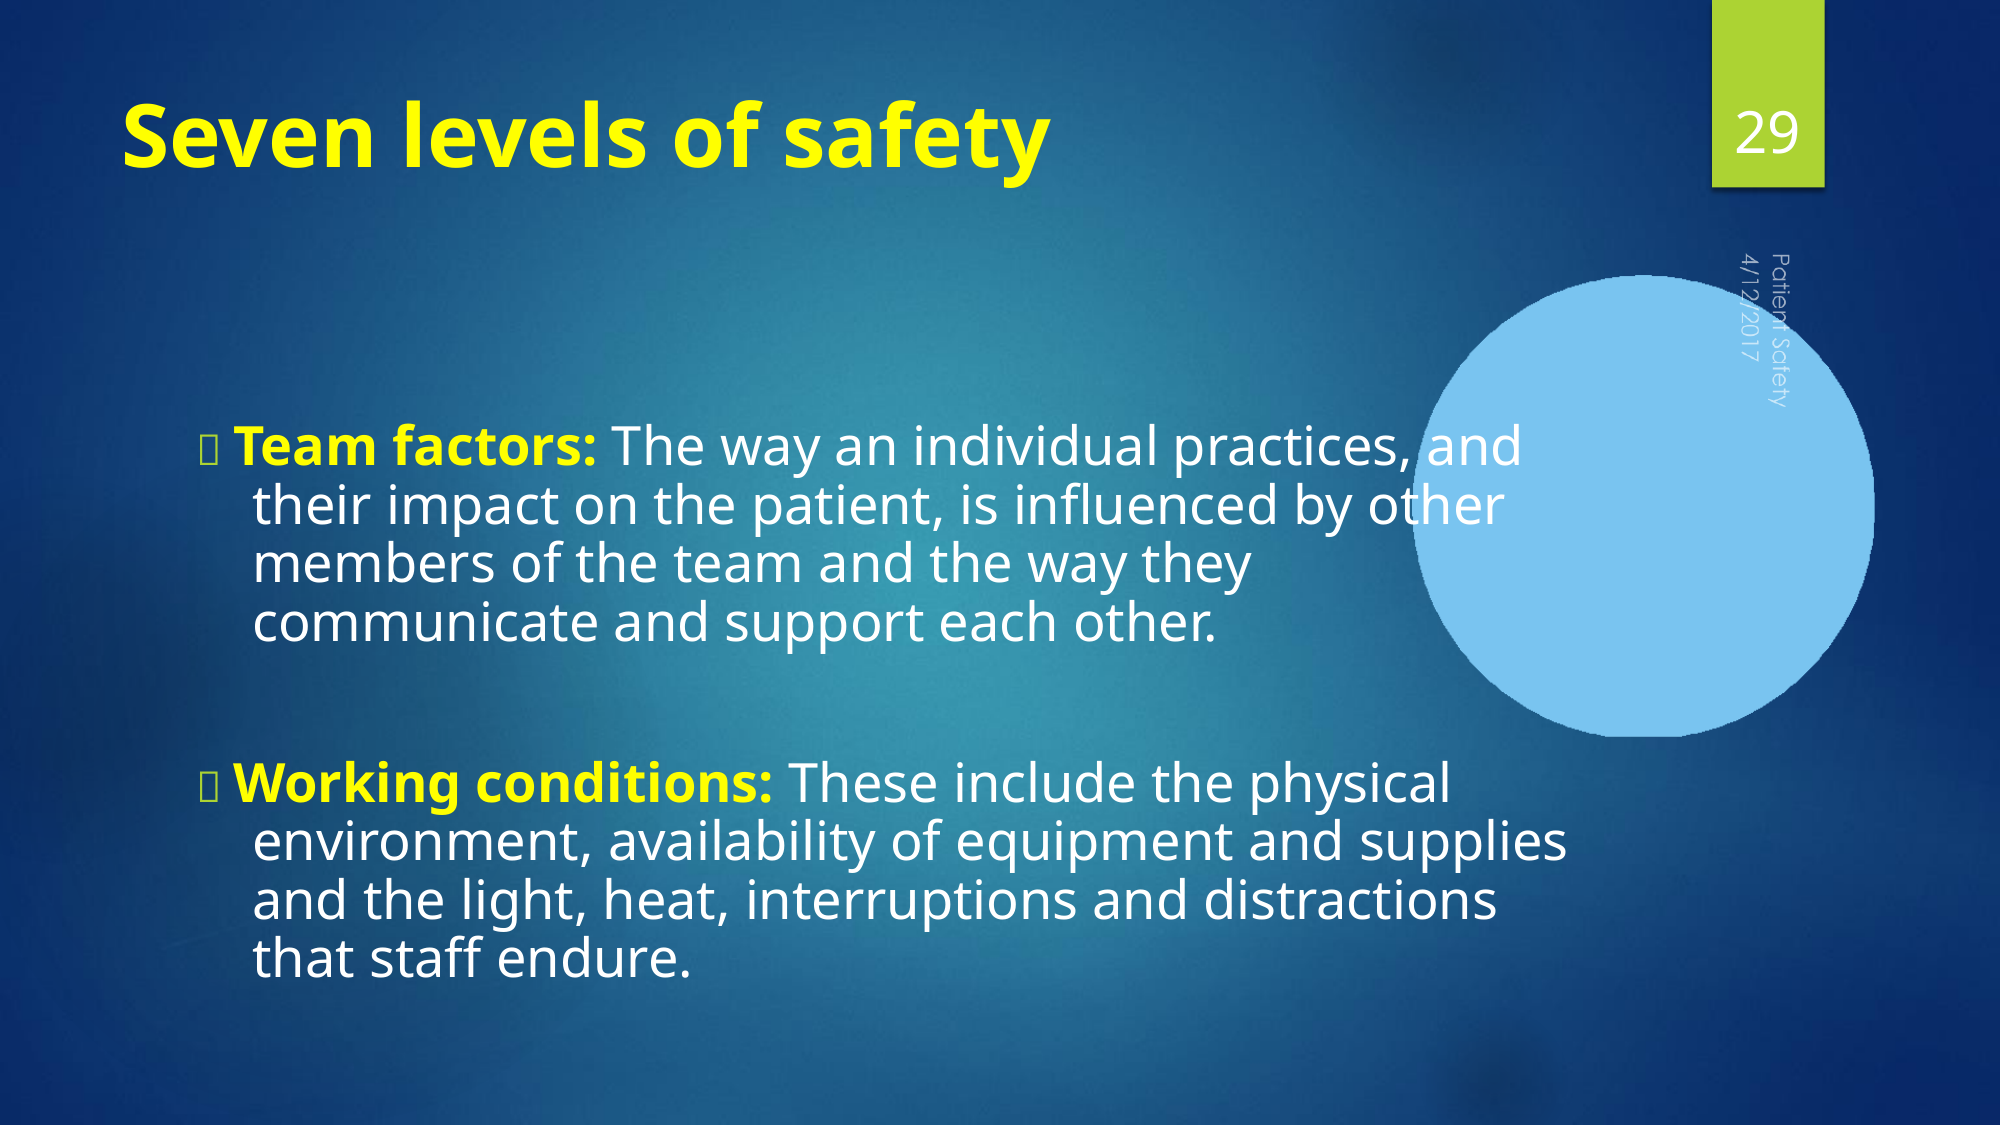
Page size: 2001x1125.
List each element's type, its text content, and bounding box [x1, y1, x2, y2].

text_box [1739, 253, 1790, 407]
text_box  Team factors: The way an individual practices, and their impact on the patient, is influenced by other members of the team and the way they communicate and support each other.  Working conditions: These include the physical environment, availability of equipment and supplies and the light, heat, interruptions and distractions that staff endure. [193, 419, 1612, 990]
text_box 29 [1732, 95, 1802, 166]
title Seven levels of safety [118, 79, 1882, 268]
picture [0, 0, 2000, 1125]
